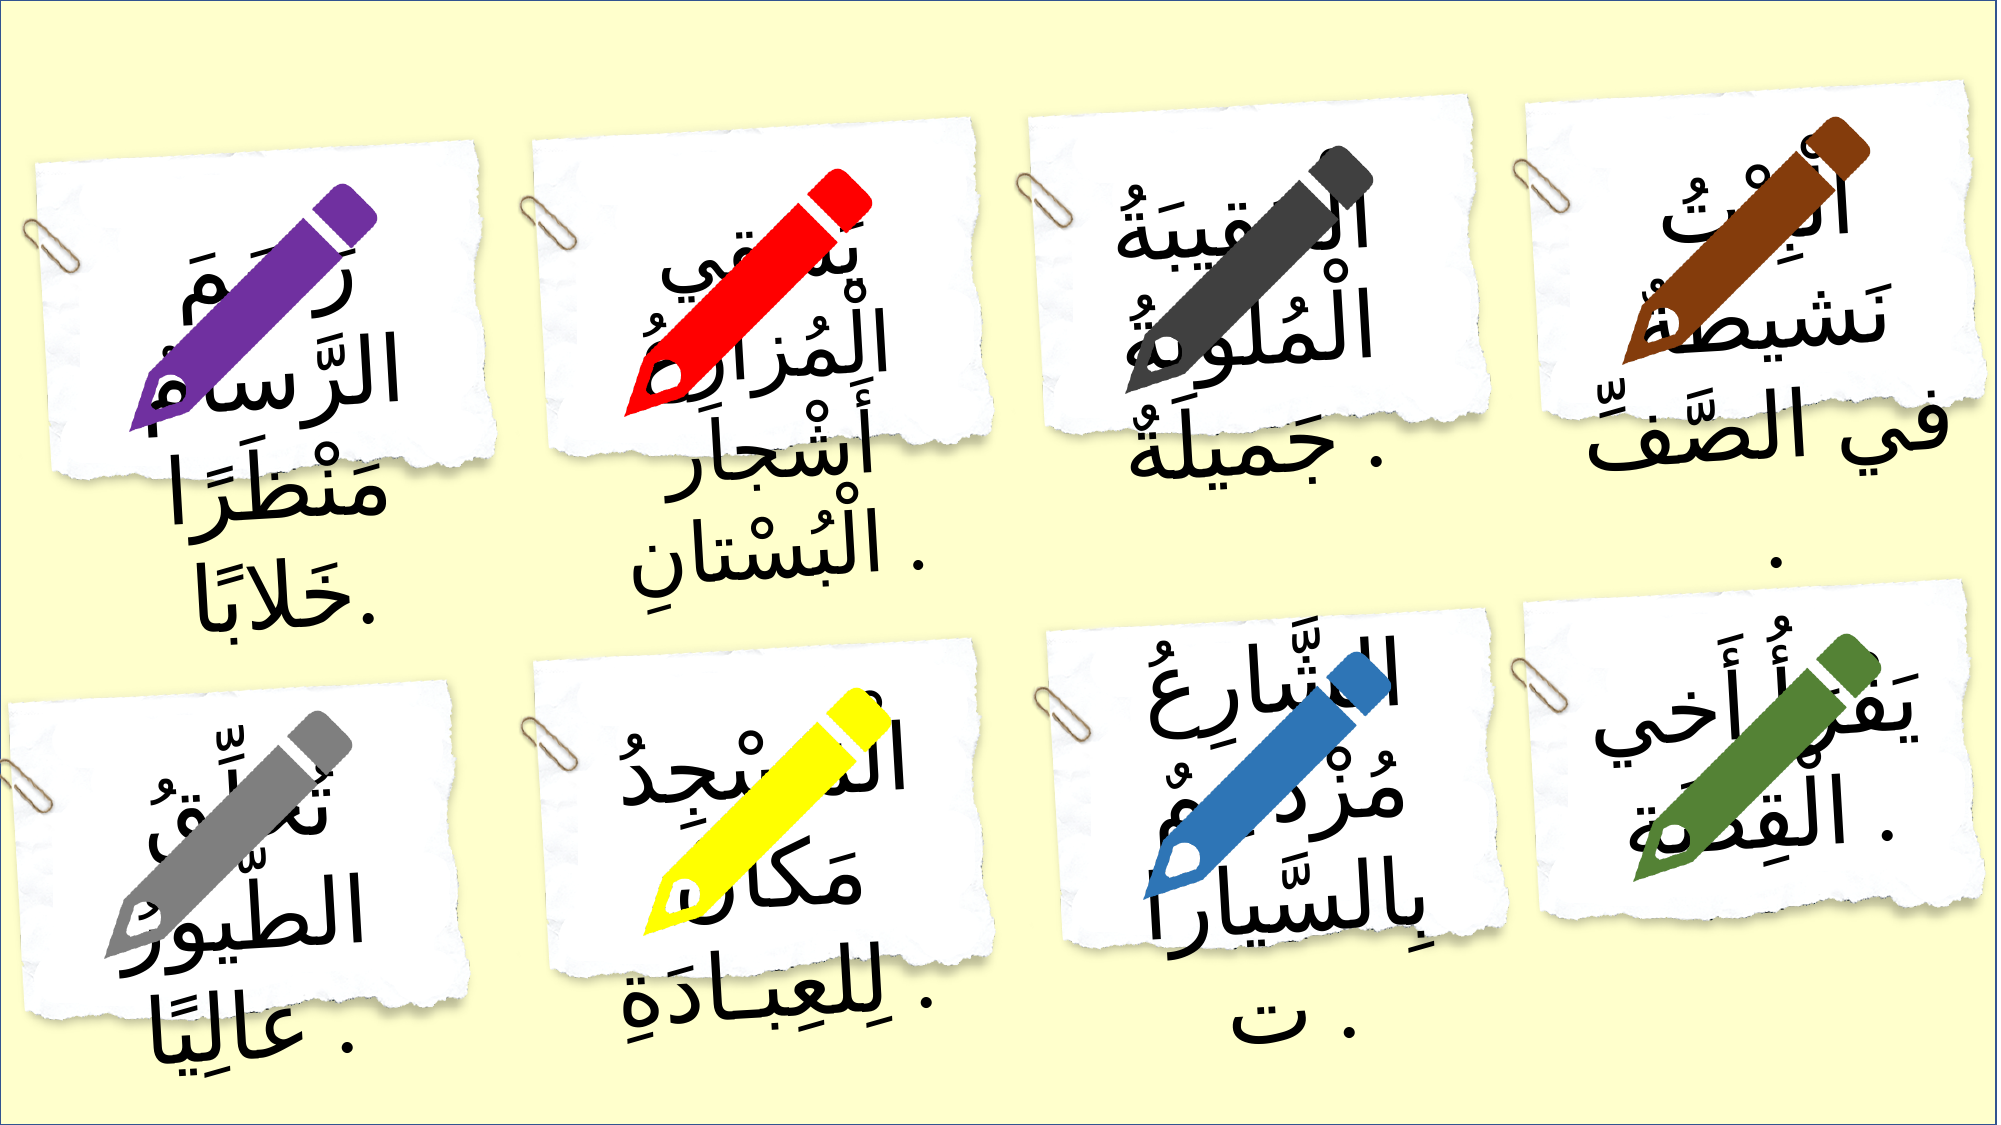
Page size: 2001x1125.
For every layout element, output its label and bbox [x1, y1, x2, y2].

text_box [498, 100, 1005, 492]
text_box [0, 0, 1997, 1125]
picture [1597, 92, 1894, 389]
text_box [2, 123, 508, 514]
text_box [500, 621, 1006, 1012]
picture [103, 159, 401, 456]
picture [1608, 609, 1905, 906]
text_box [1490, 562, 1996, 954]
picture [1100, 121, 1397, 418]
picture [599, 144, 896, 441]
text_box [0, 663, 481, 1054]
picture [79, 686, 376, 983]
text_box [1492, 63, 1998, 454]
text_box [995, 77, 1502, 469]
text_box [1013, 591, 1520, 983]
picture [618, 663, 915, 960]
picture [1117, 627, 1415, 924]
